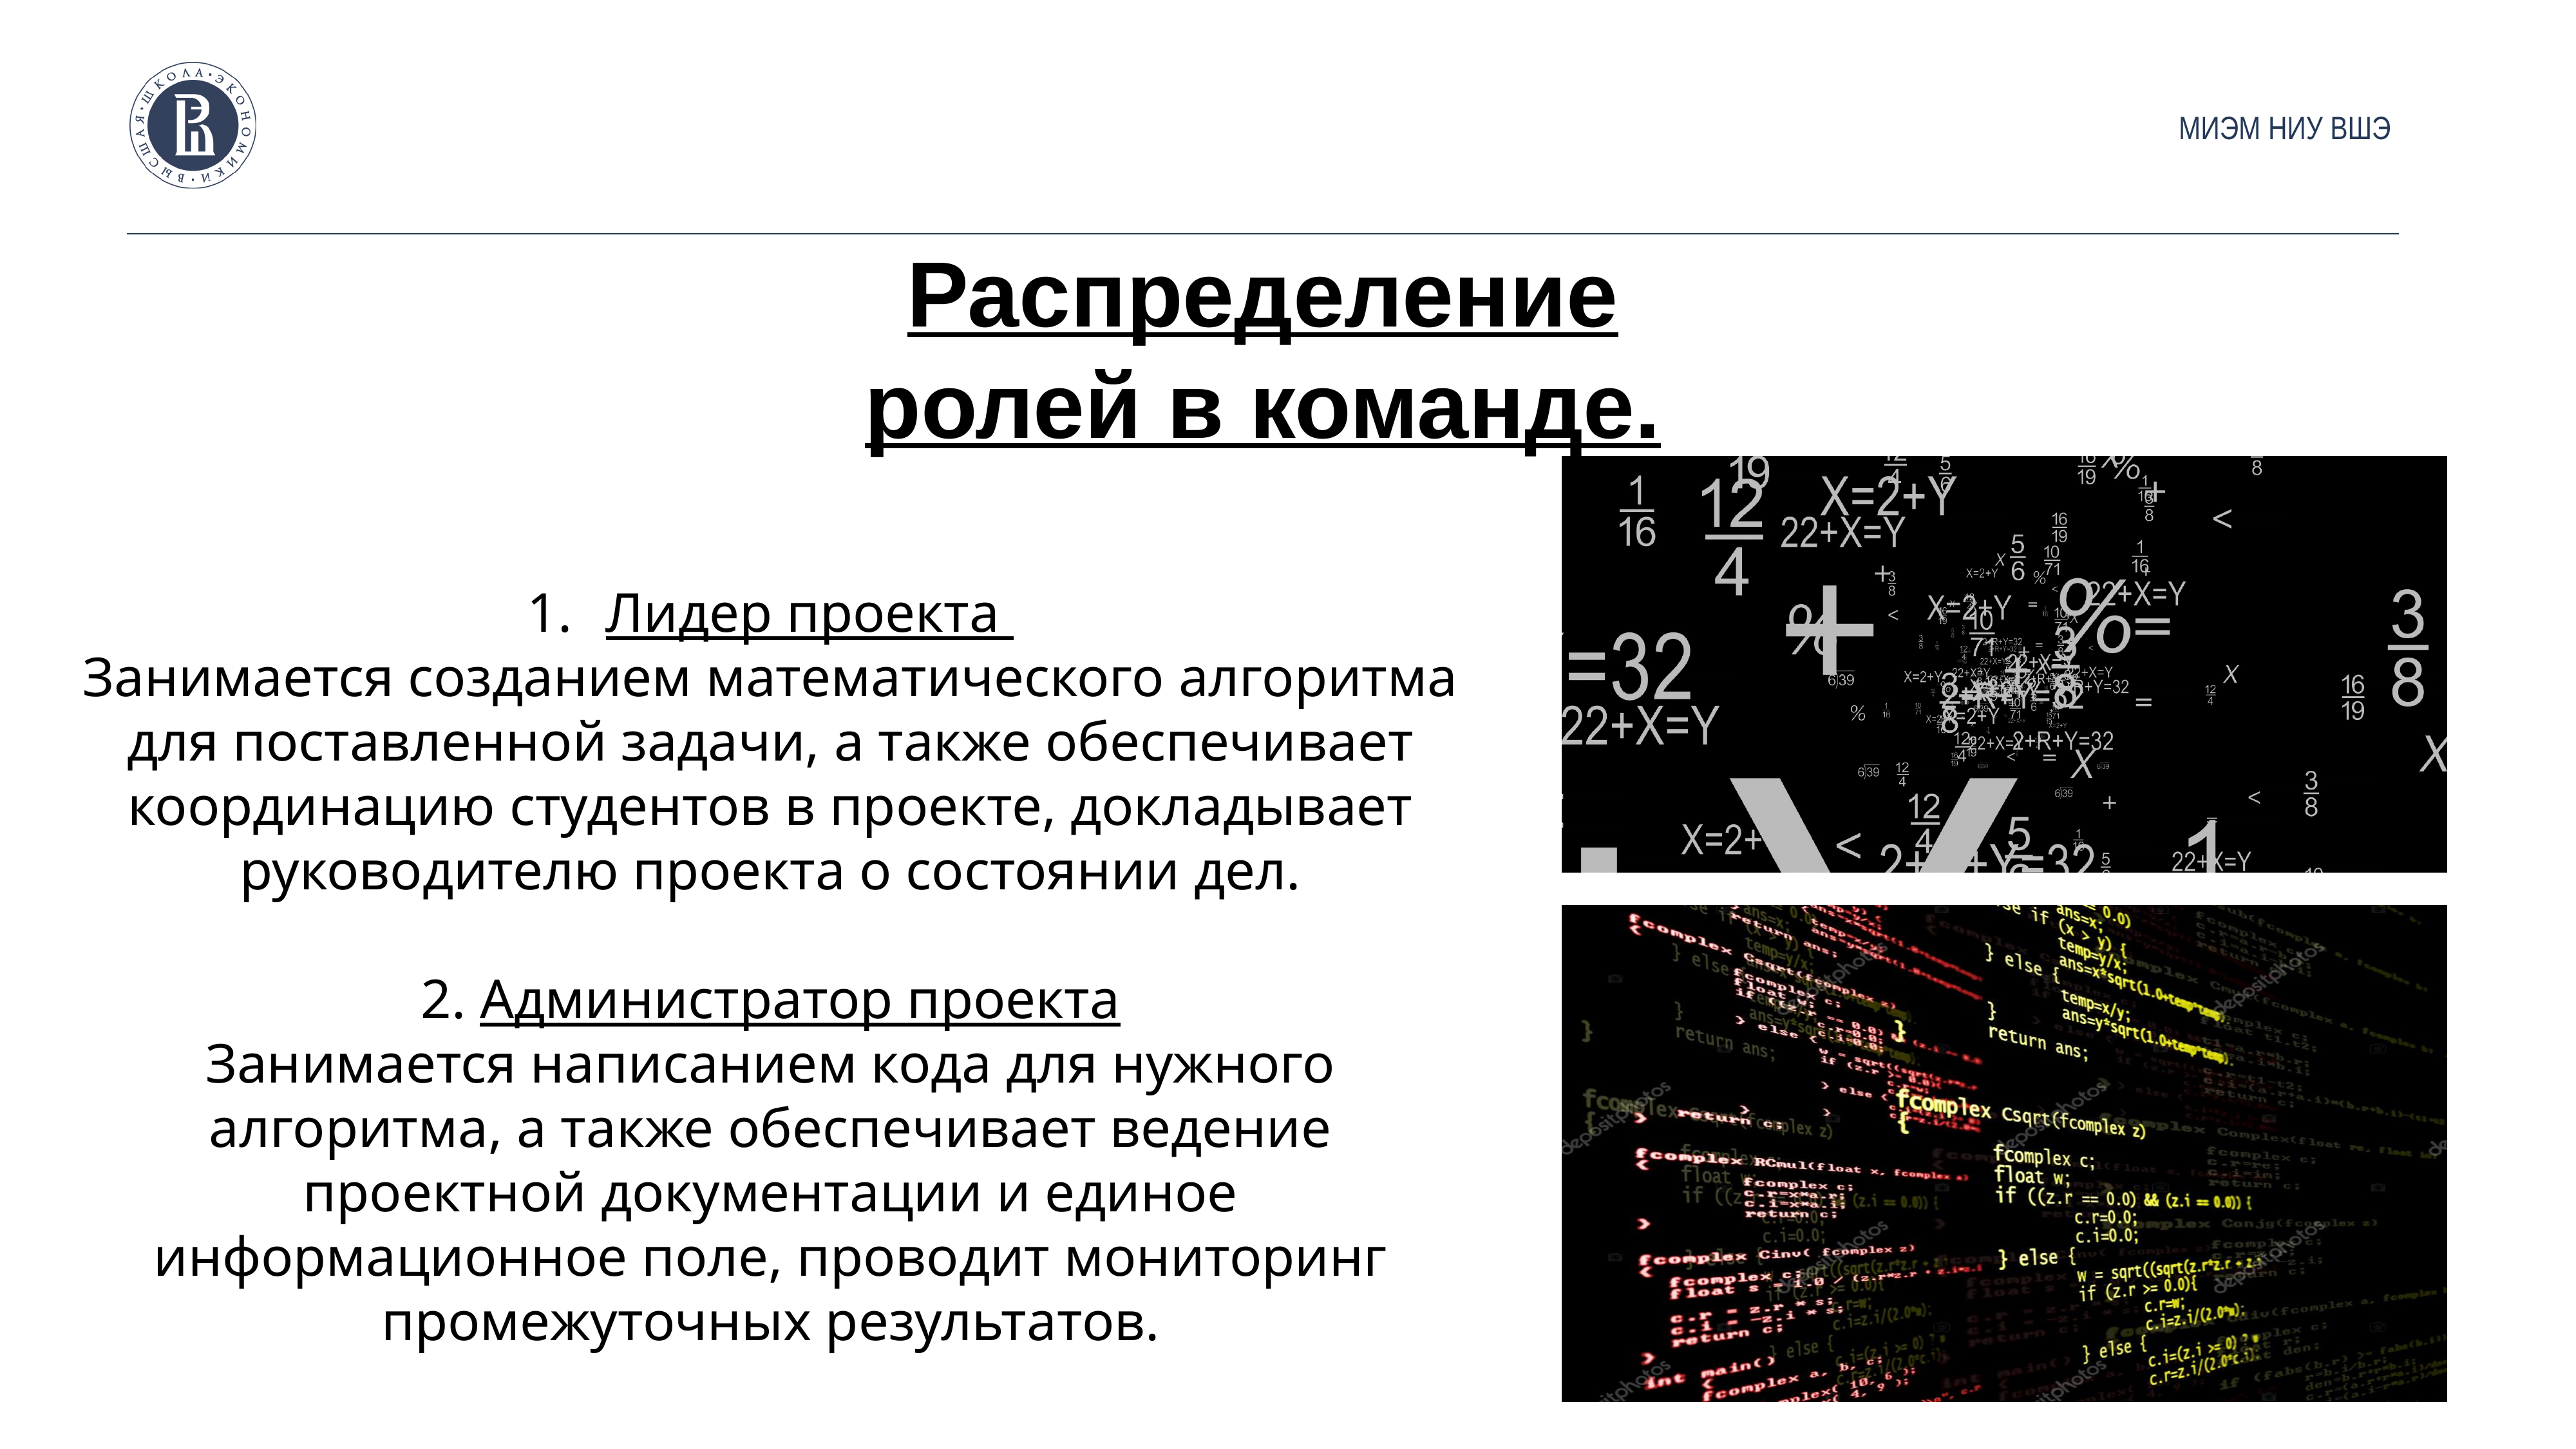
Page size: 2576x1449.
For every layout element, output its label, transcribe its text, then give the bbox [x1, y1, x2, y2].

picture [1561, 905, 2448, 1402]
text_box МИЭМ НИУ ВШЭ [1198, 100, 2399, 154]
text_box Лидер проекта Занимается созданием математического алгоритма для поставленной задачи, а также обеспечивает координацию студентов в проекте, докладывает руководителю проекта о состоянии дел. 2. Администратор проекта Занимается написанием кода для нужного алгоритма, а также обеспечивает ведение проектной документации и единое информационное поле, проводит мониторинг промежуточных результатов. [70, 571, 1471, 1449]
picture [1561, 456, 2448, 873]
text_box Распределение ролей в команде. [844, 227, 1681, 464]
picture [129, 61, 257, 189]
